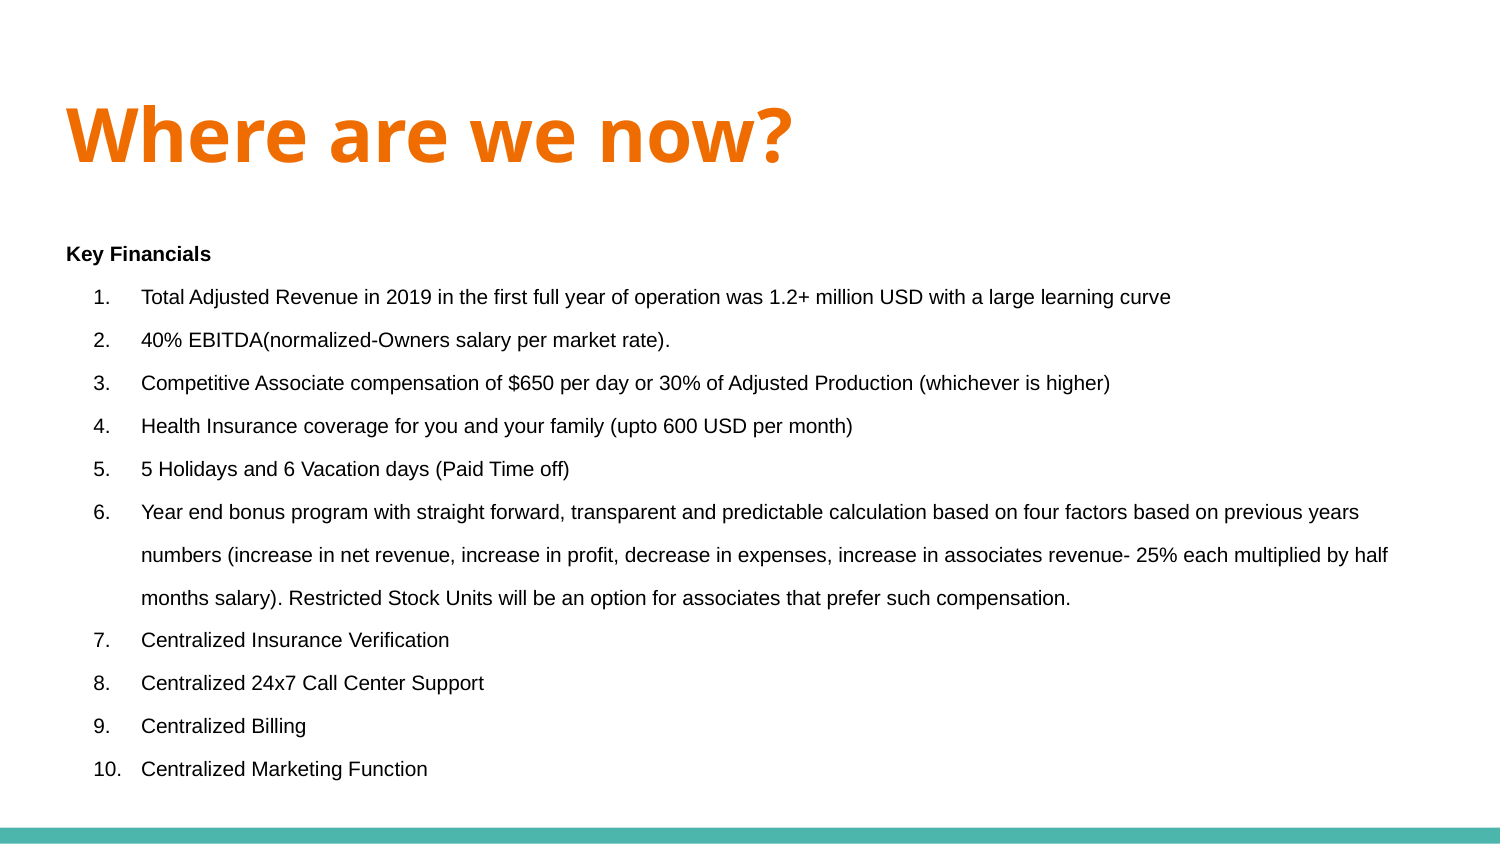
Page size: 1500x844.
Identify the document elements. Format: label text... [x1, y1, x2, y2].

title Where are we now? [51, 72, 1449, 189]
list Key Financials Total Adjusted Revenue in 2019 in the first full year of operation was 1.2+ million USD with a large learning curve 40% EBITDA(normalized-Owners salary per market rate). Competitive Associate compensation of $650 per day or 30% of Adjusted Production (whichever is higher) Health Insurance coverage for you and your family (upto 600 USD per month) 5 Holidays and 6 Vacation days (Paid Time off) Year end bonus program with straight forward, transparent and predictable calculation based on four factors based on previous years numbers (increase in net revenue, increase in profit, decrease in expenses, increase in associates revenue- 25% each multiplied by half months salary). Restricted Stock Units will be an option for associates that prefer such compensation. Centralized Insurance Verification Centralized 24x7 Call Center Support Centralized Billing Centralized Marketing Function [51, 207, 1449, 804]
